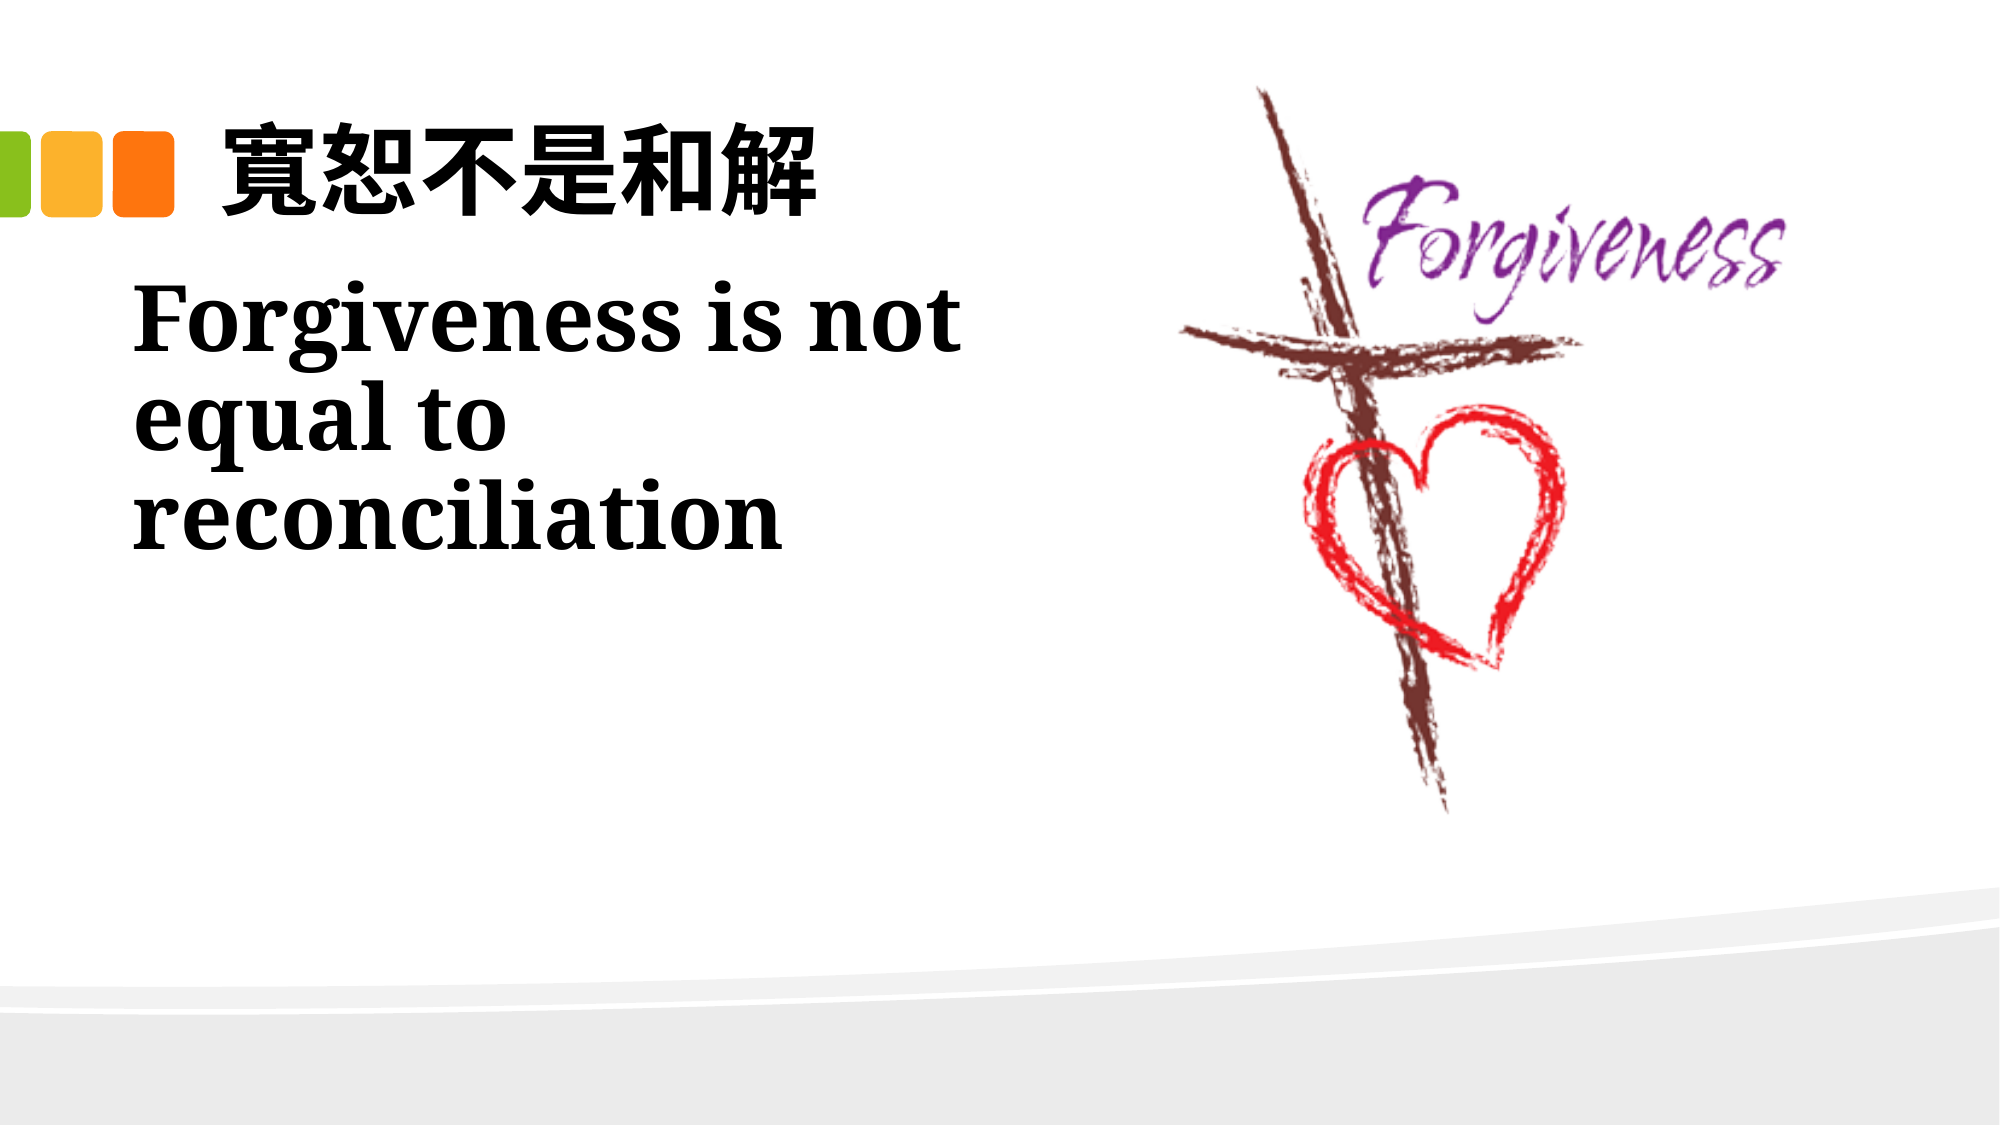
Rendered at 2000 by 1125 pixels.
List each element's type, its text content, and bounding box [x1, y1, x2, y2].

picture [1176, 74, 1800, 826]
list Forgiveness is not equal to reconciliation [112, 262, 1138, 1013]
title 寬恕不是和解 [199, 24, 1800, 238]
